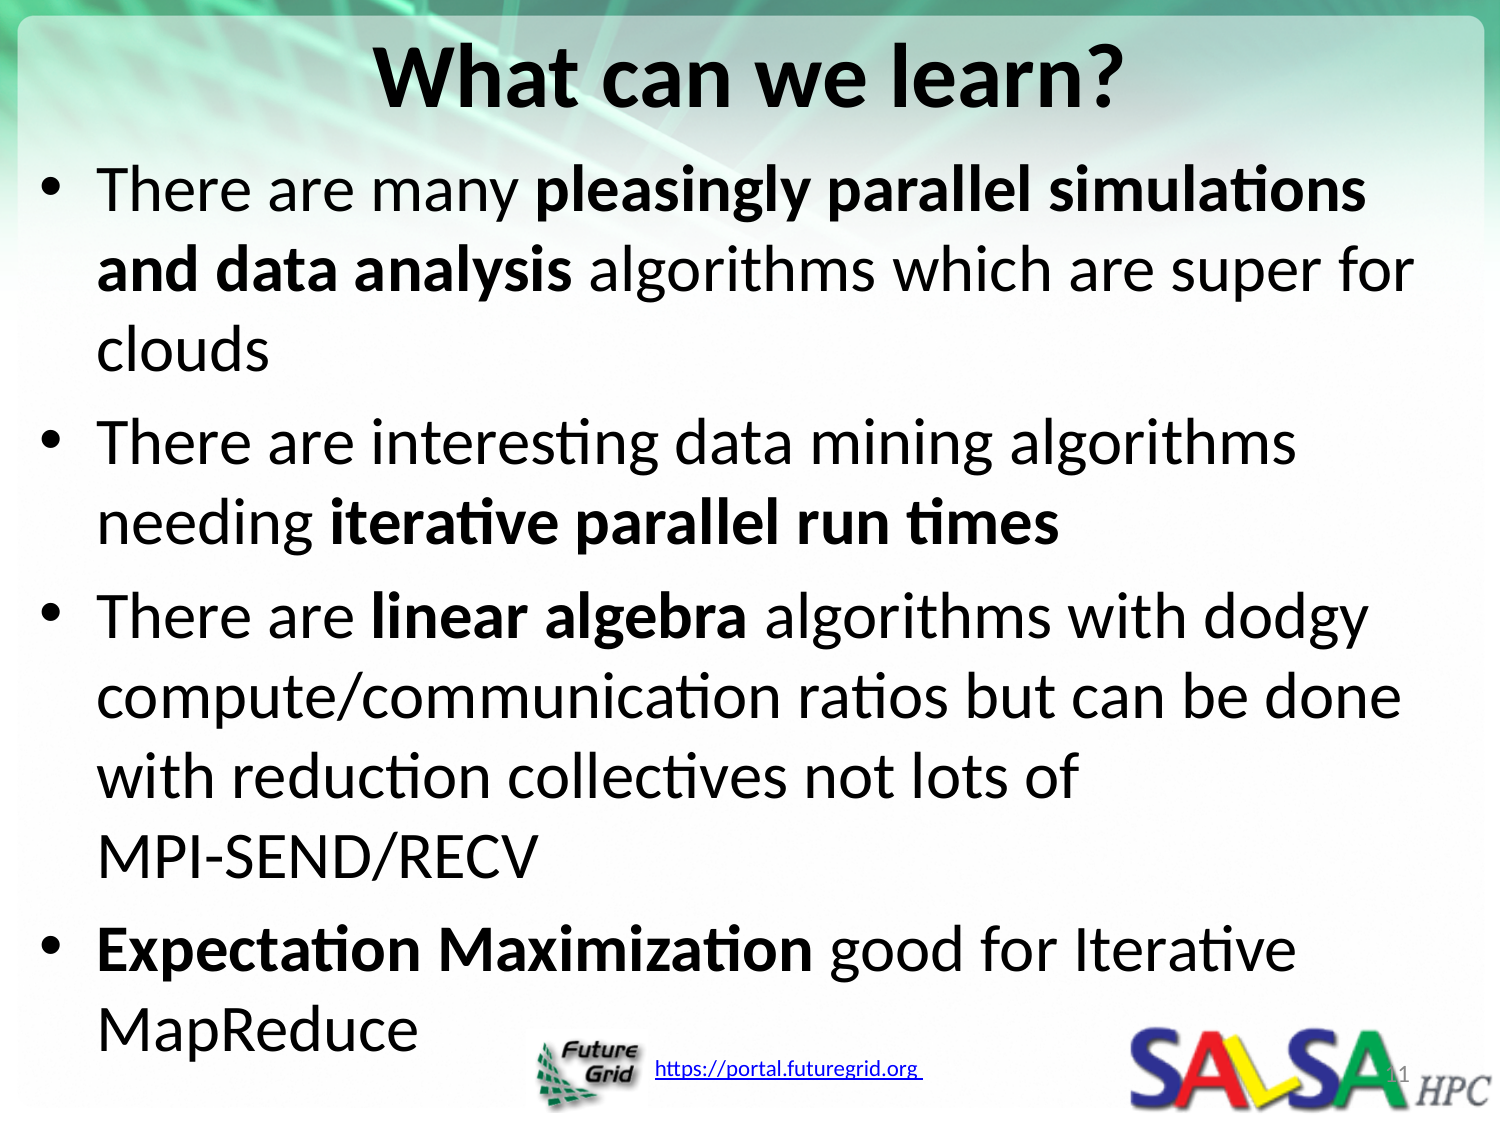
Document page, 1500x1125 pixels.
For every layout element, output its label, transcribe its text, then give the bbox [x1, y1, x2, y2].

list There are many pleasingly parallel simulations and data analysis algorithms which are super for clouds There are interesting data mining algorithms needing iterative parallel run times There are linear algebra algorithms with dodgy compute/communication ratios but can be done with reduction collectives not lots of MPI-SEND/RECV Expectation Maximization good for Iterative MapReduce [24, 137, 1476, 881]
title What can we learn? [74, 0, 1426, 137]
slide_number 11 [1074, 1042, 1425, 1103]
picture [0, 0, 1500, 1125]
